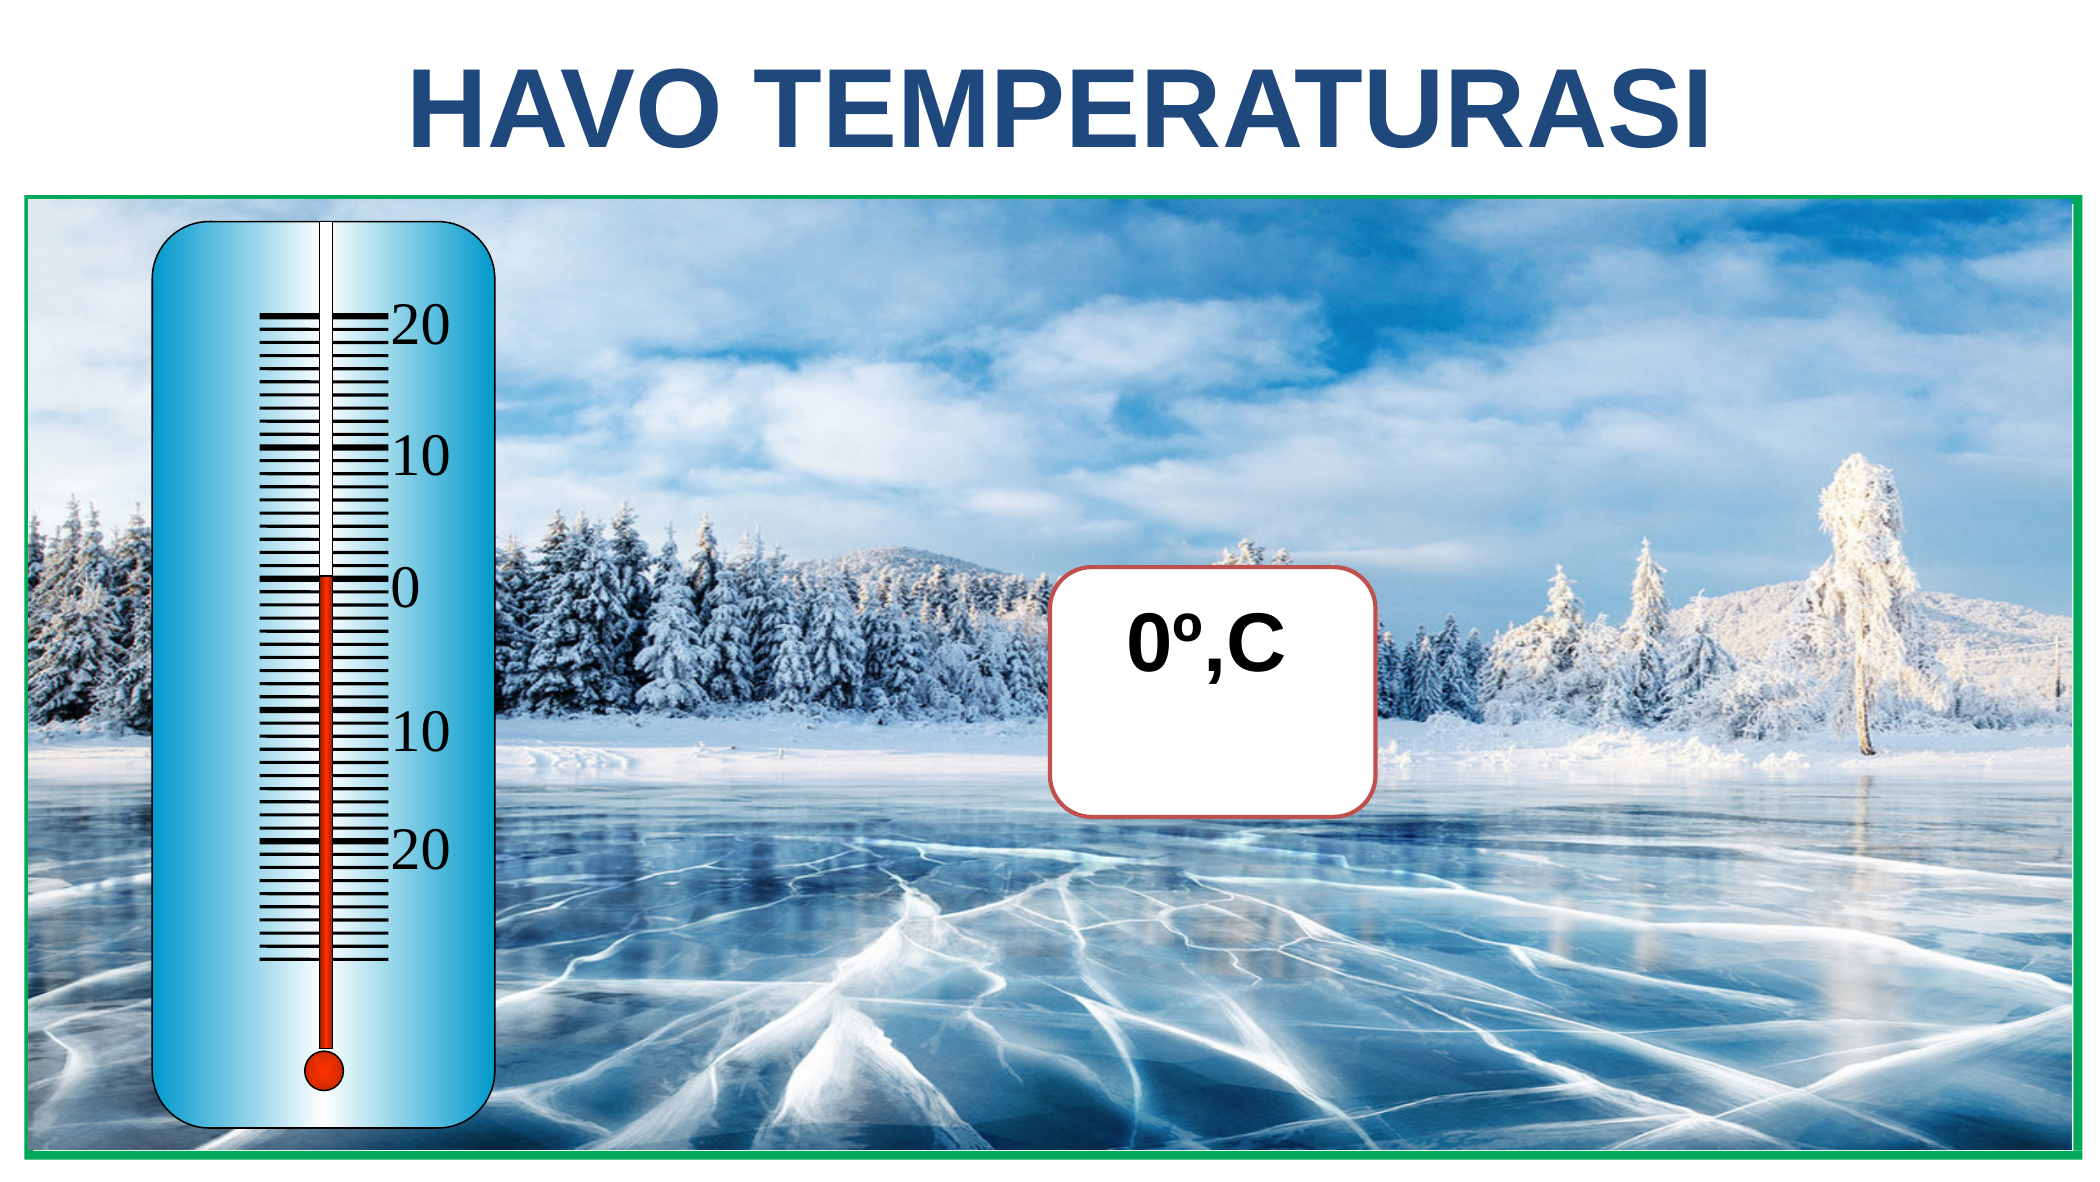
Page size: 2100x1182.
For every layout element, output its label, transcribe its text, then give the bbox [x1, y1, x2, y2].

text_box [151, 221, 496, 1129]
picture [27, 199, 2072, 1151]
text_box HAVO TEMPERATURASI [60, 27, 2040, 178]
